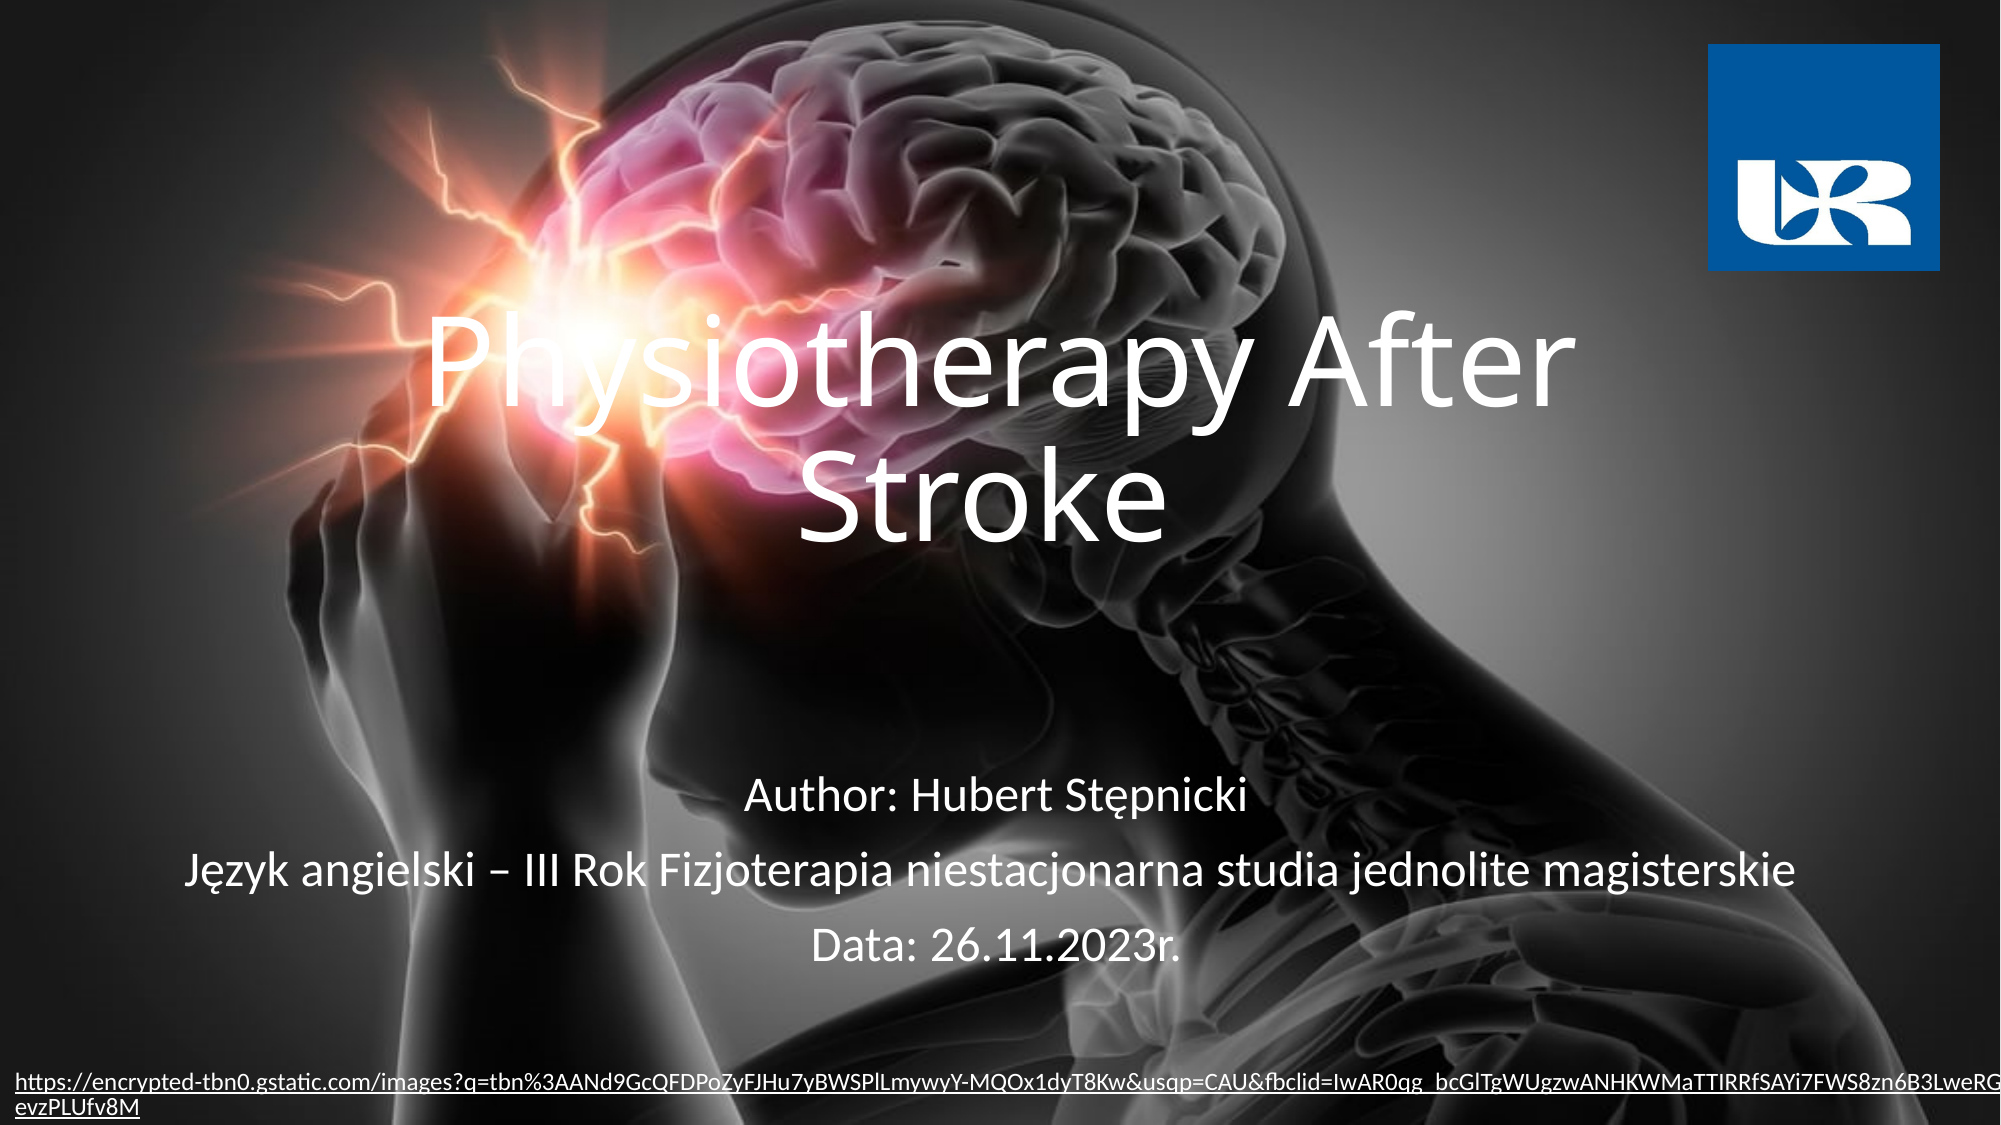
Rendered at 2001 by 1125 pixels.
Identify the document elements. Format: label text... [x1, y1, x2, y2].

title Physiotherapy After Stroke [249, 184, 1750, 576]
text_box https://encrypted-tbn0.gstatic.com/images?q=tbn%3AANd9GcQFDPoZyFJHu7yBWSPlLmywyY-MQOx1dyT8Kw&usqp=CAU&fbclid=IwAR0qg_bcGlTgWUgzwANHKWMaTTIRRfSAYi7FWS8zn6B3LweRGevzPLUfv8M [0, 1058, 2000, 1103]
picture [0, 0, 2001, 1125]
subtitle Author: Hubert Stępnicki Język angielski – III Rok Fizjoterapia niestacjonarna studia jednolite magisterskie Data: 26.11.2023r. [28, 760, 1965, 1058]
